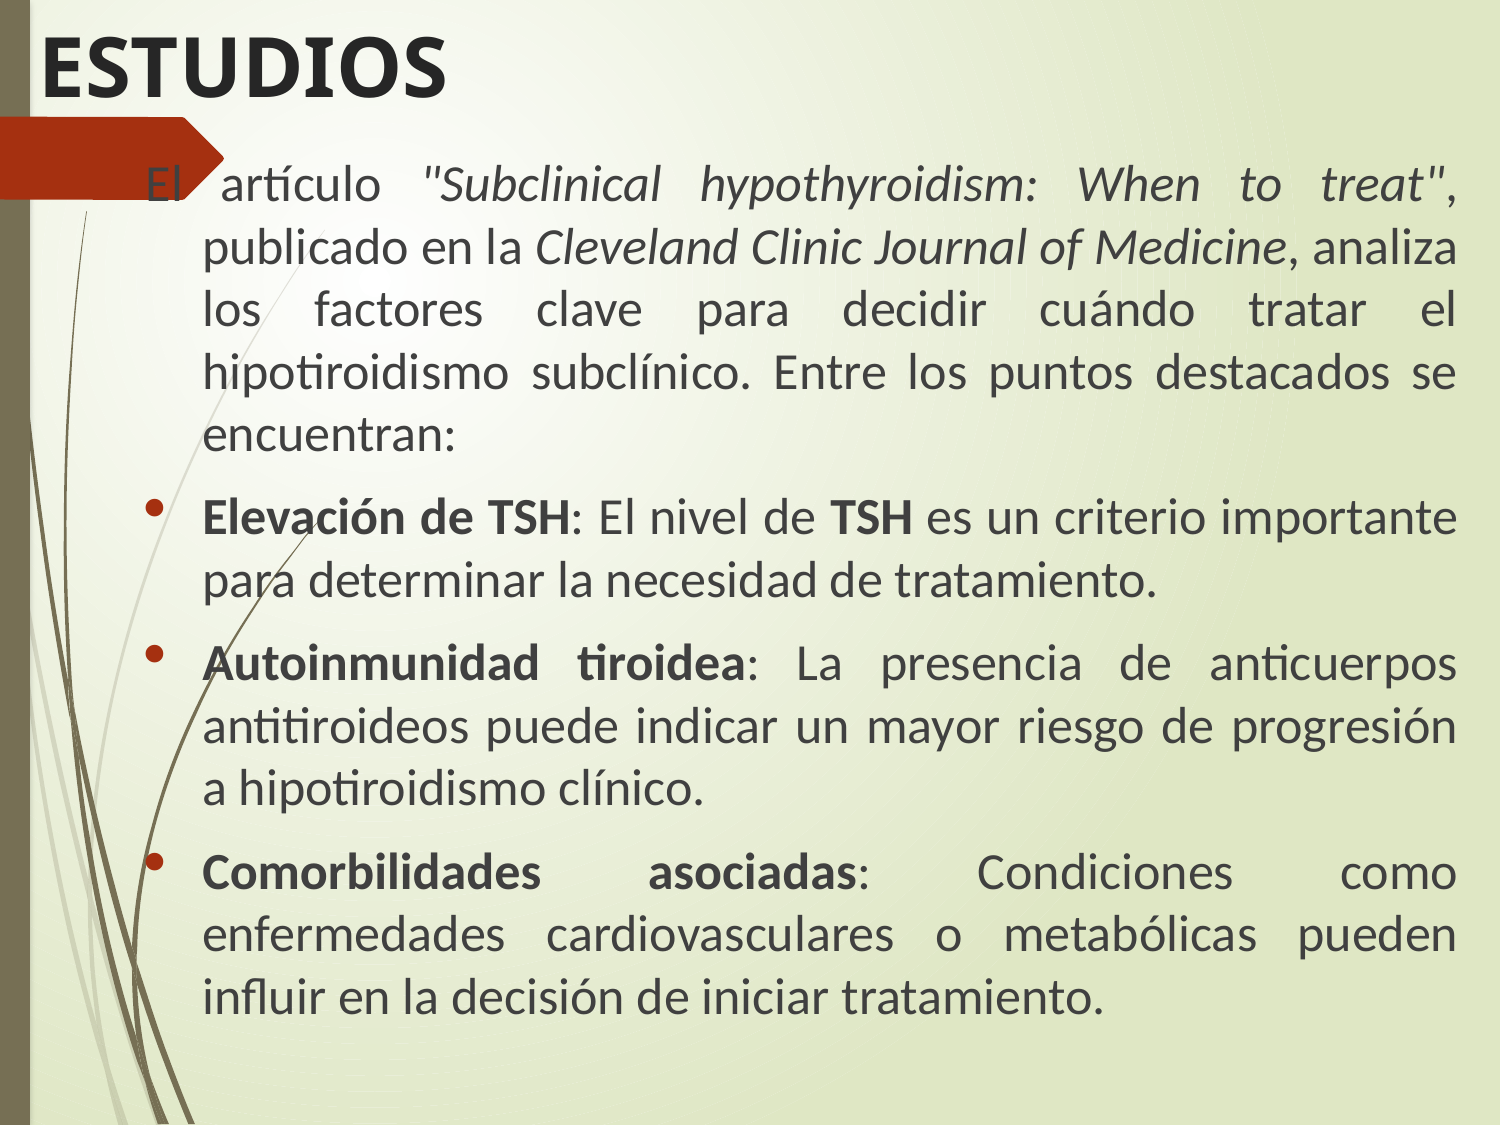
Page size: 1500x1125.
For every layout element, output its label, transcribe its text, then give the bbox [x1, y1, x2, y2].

title ESTUDIOS [24, 6, 479, 124]
list El artículo "Subclinical hypothyroidism: When to treat", publicado en la Cleveland Clinic Journal of Medicine, analiza los factores clave para decidir cuándo tratar el hipotiroidismo subclínico. Entre los puntos destacados se encuentran: Elevación de TSH: El nivel de TSH es un criterio importante para determinar la necesidad de tratamiento. Autoinmunidad tiroidea: La presencia de anticuerpos antitiroideos puede indicar un mayor riesgo de progresión a hipotiroidismo clínico. Comorbilidades asociadas: Condiciones como enfermedades cardiovasculares o metabólicas pueden influir en la decisión de iniciar tratamiento. [130, 142, 1474, 1084]
